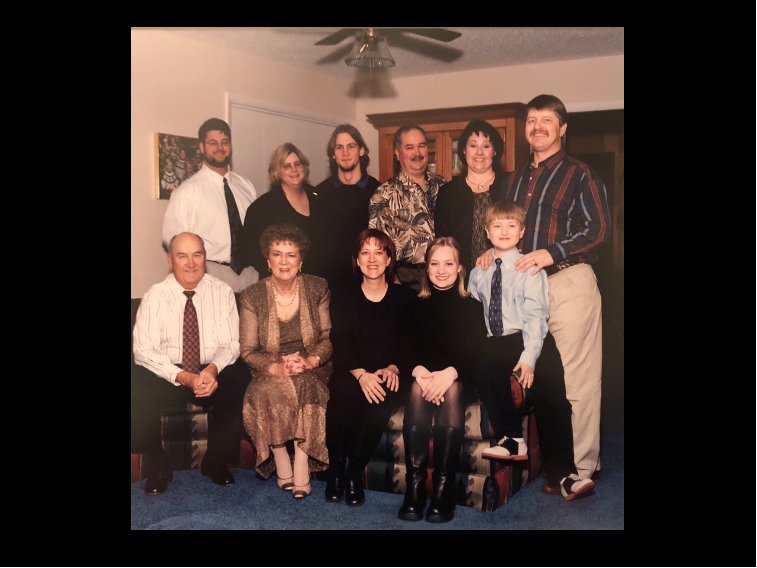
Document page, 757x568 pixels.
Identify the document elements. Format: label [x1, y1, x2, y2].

picture [131, 27, 625, 531]
